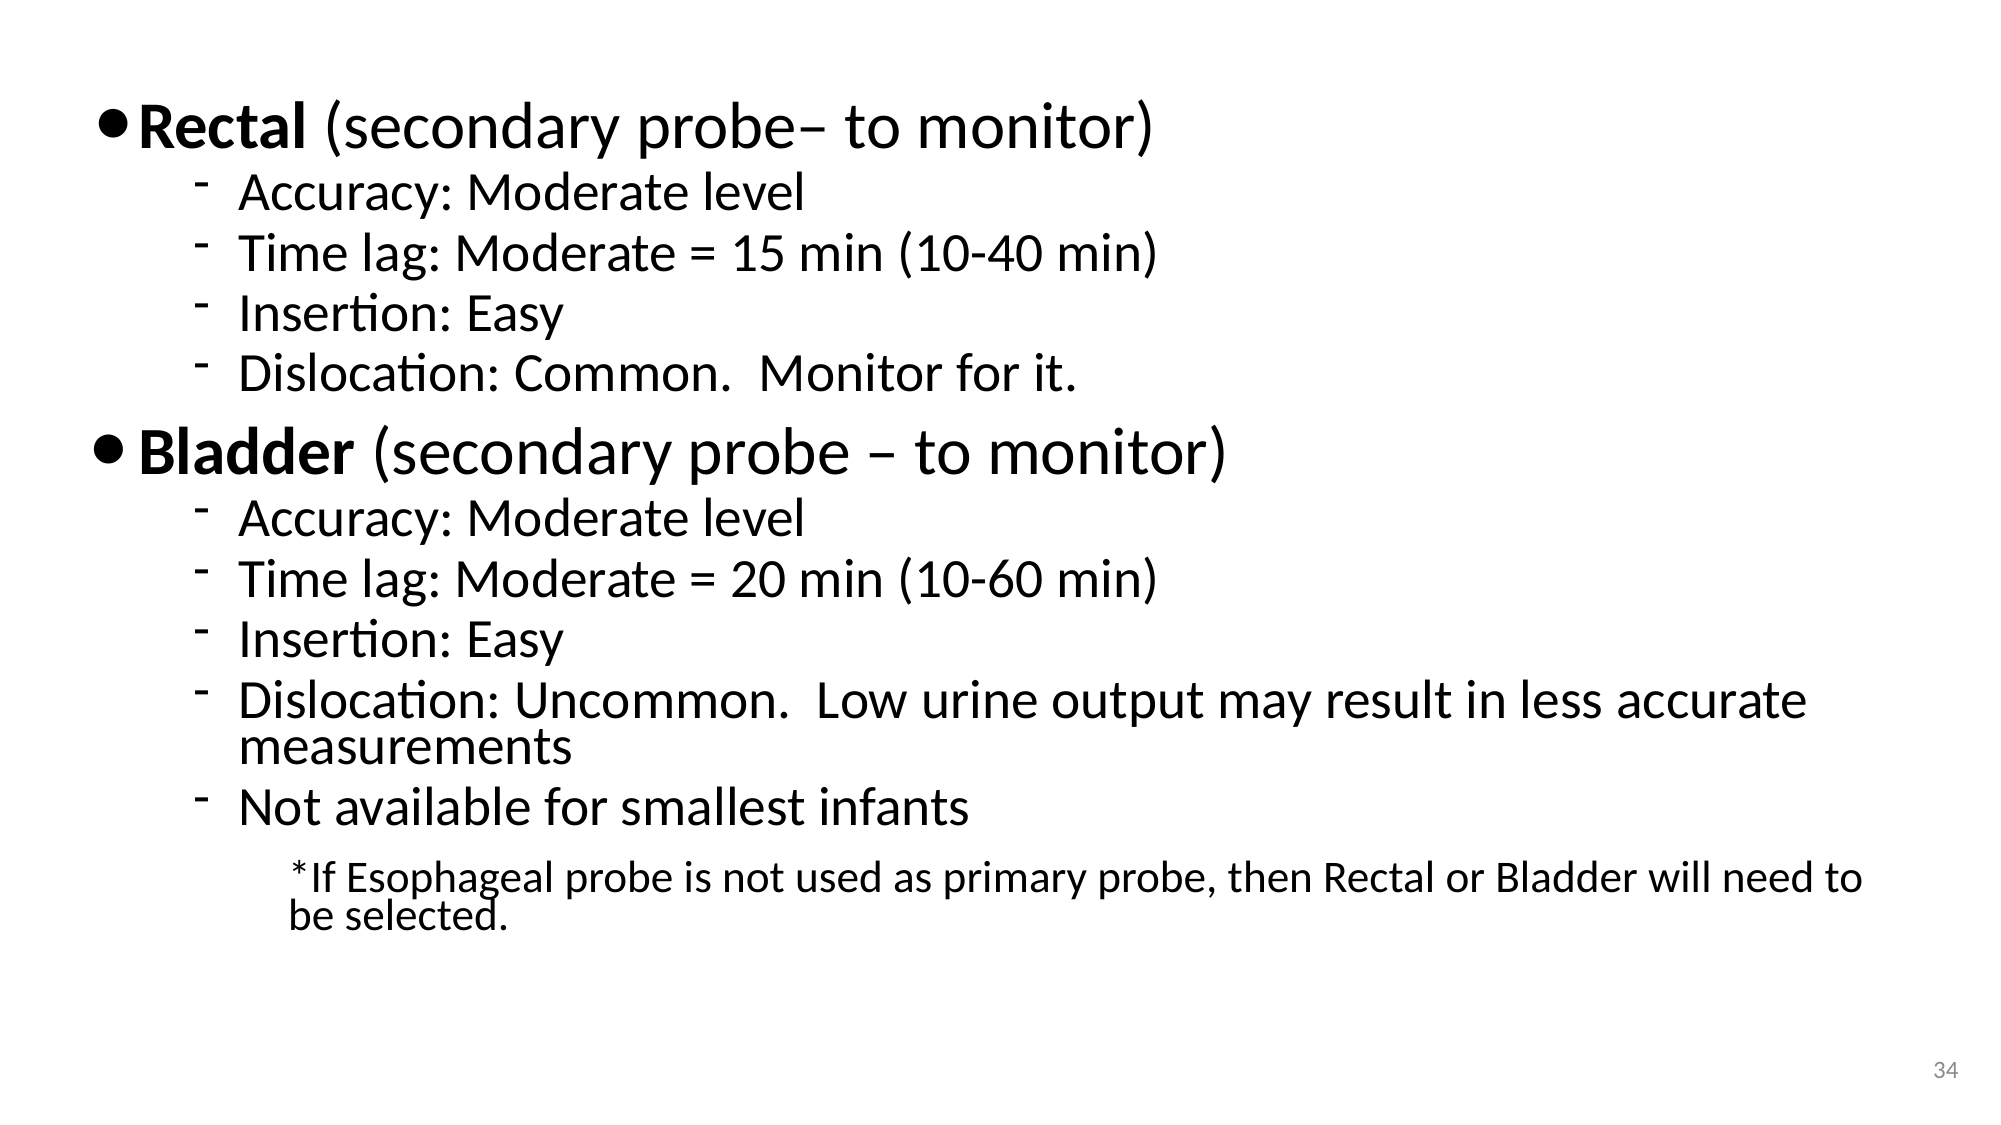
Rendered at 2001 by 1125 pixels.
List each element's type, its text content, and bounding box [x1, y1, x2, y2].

list Rectal (secondary probe– to monitor) Accuracy: Moderate level Time lag: Moderate = 15 min (10-40 min) Insertion: Easy Dislocation: Common. Monitor for it. Bladder (secondary probe – to monitor) Accuracy: Moderate level Time lag: Moderate = 20 min (10-60 min) Insertion: Easy Dislocation: Uncommon. Low urine output may result in less accurate measurements Not available for smallest infants *If Esophageal probe is not used as primary probe, then Rectal or Bladder will need to be selected. [68, 93, 1932, 1000]
slide_number 34 [1858, 1025, 1979, 1112]
